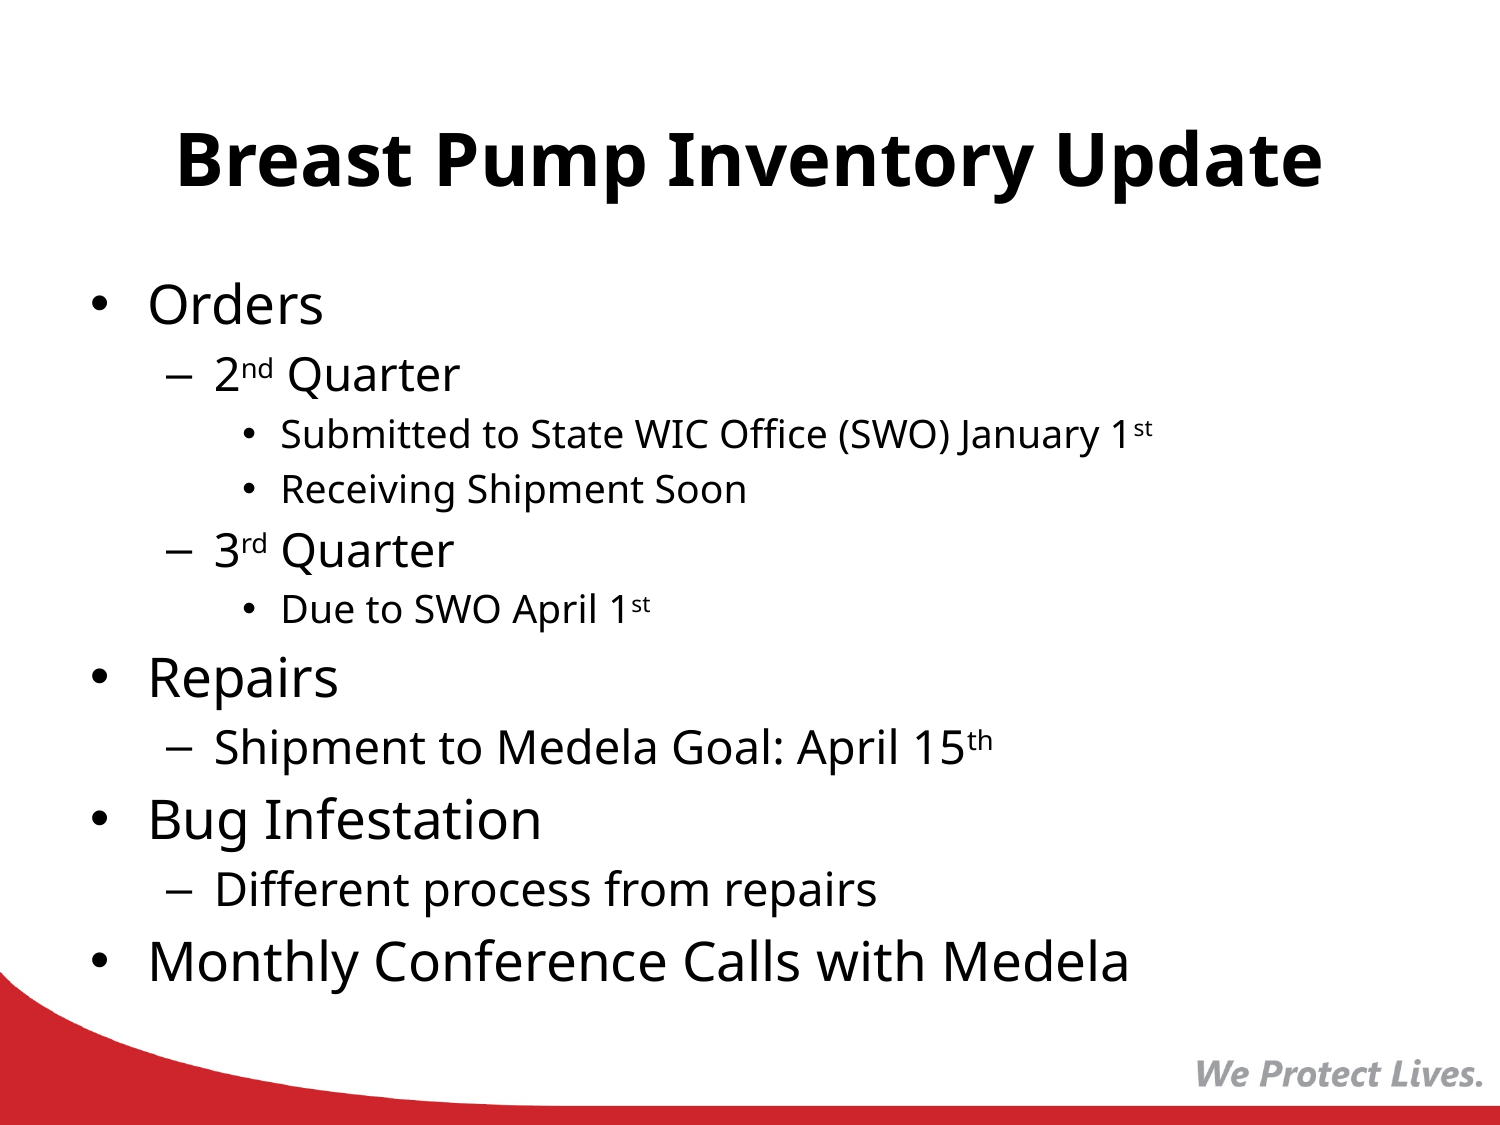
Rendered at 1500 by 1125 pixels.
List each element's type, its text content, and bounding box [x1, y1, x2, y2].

picture [0, 0, 1500, 1125]
title Breast Pump Inventory Update [24, 75, 1475, 238]
list Orders 2nd Quarter Submitted to State WIC Office (SWO) January 1st Receiving Shipment Soon 3rd Quarter Due to SWO April 1st Repairs Shipment to Medela Goal: April 15th Bug Infestation Different process from repairs Monthly Conference Calls with Medela [75, 262, 1425, 1005]
